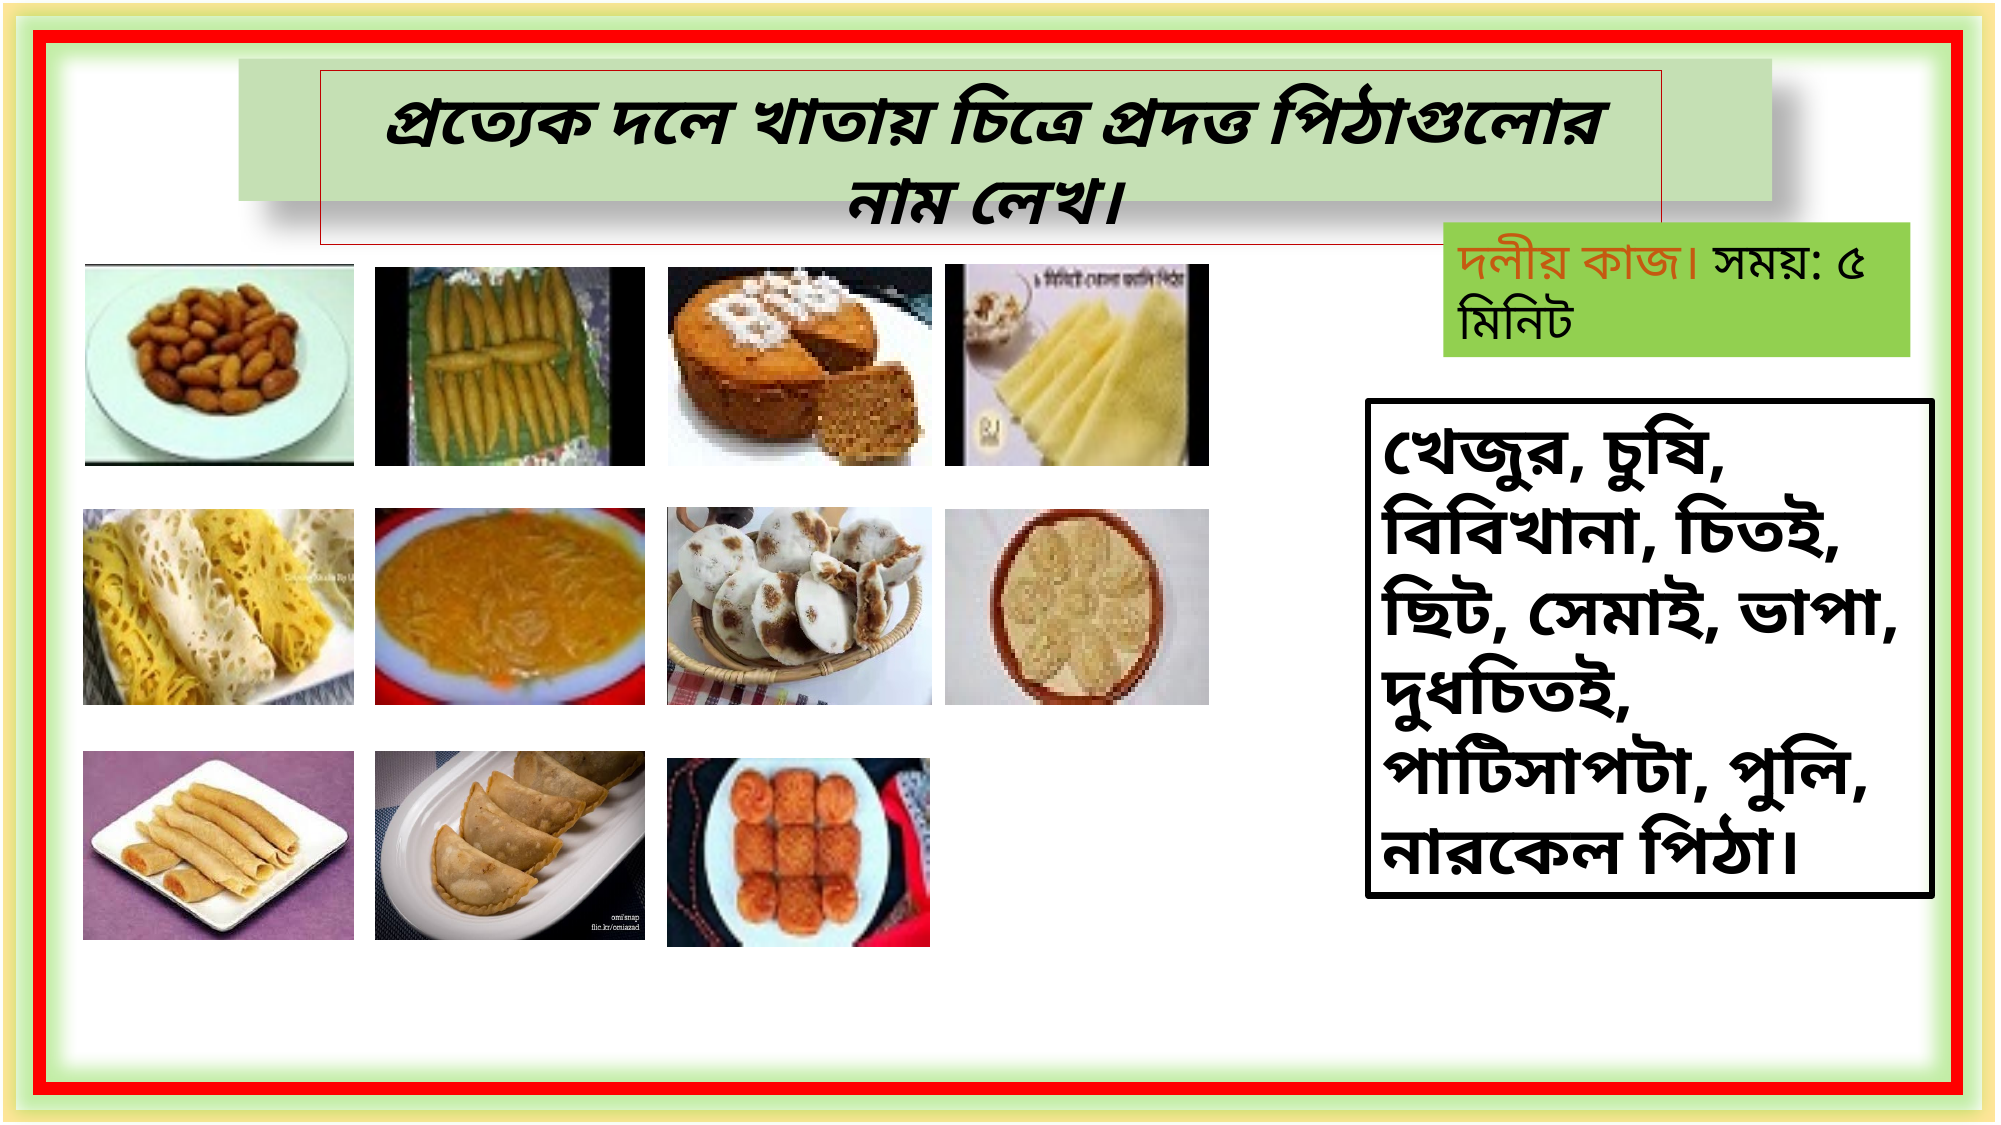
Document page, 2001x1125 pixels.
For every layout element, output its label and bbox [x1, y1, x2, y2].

picture [945, 509, 1209, 705]
picture [85, 264, 354, 466]
picture [668, 267, 932, 466]
picture [667, 508, 932, 705]
picture [945, 264, 1210, 466]
picture [375, 267, 645, 466]
text_box [9, 9, 1989, 1116]
picture [375, 508, 645, 705]
picture [83, 509, 354, 705]
picture [667, 758, 930, 947]
picture [83, 751, 354, 940]
picture [375, 751, 645, 940]
